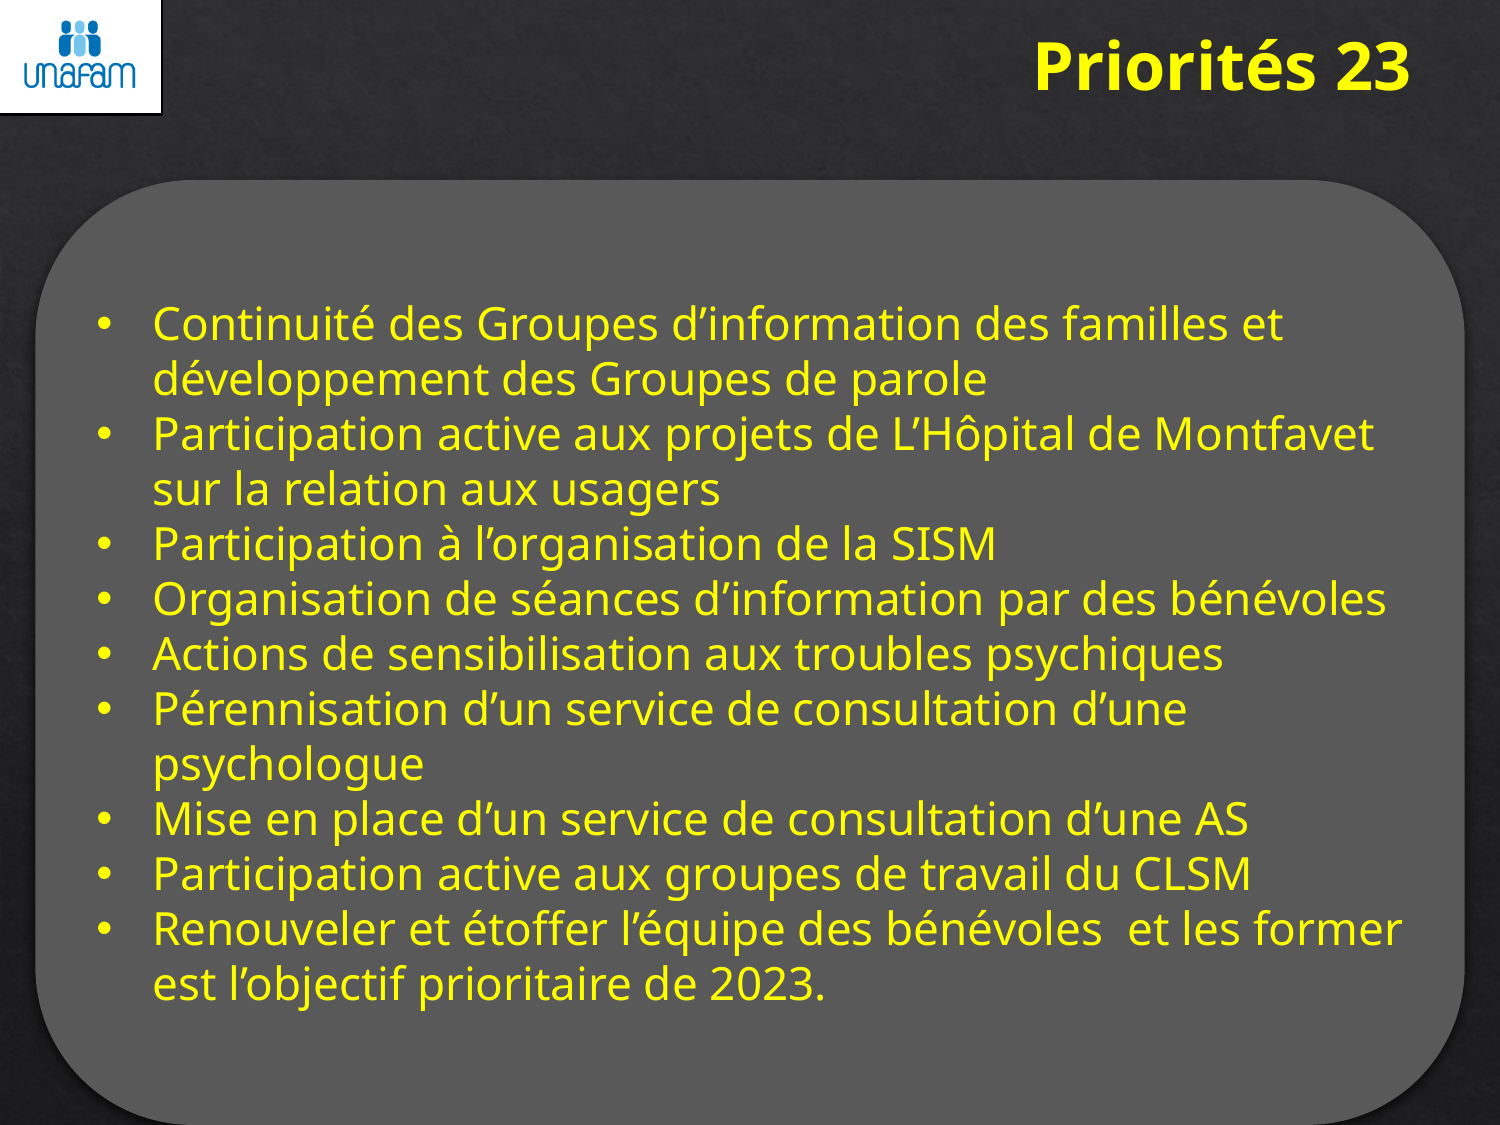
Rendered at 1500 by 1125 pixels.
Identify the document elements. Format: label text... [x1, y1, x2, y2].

text_box Priorités 23 [76, 0, 1427, 128]
picture [0, 0, 162, 114]
text_box Continuité des Groupes d’information des familles et développement des Groupes de parole Participation active aux projets de L’Hôpital de Montfavet sur la relation aux usagers Participation à l’organisation de la SISM Organisation de séances d’information par des bénévoles Actions de sensibilisation aux troubles psychiques Pérennisation d’un service de consultation d’une psychologue Mise en place d’un service de consultation d’une AS Participation active aux groupes de travail du CLSM Renouveler et étoffer l’équipe des bénévoles et les former est l’objectif prioritaire de 2023. [35, 179, 1465, 1125]
picture [0, 0, 1500, 1125]
